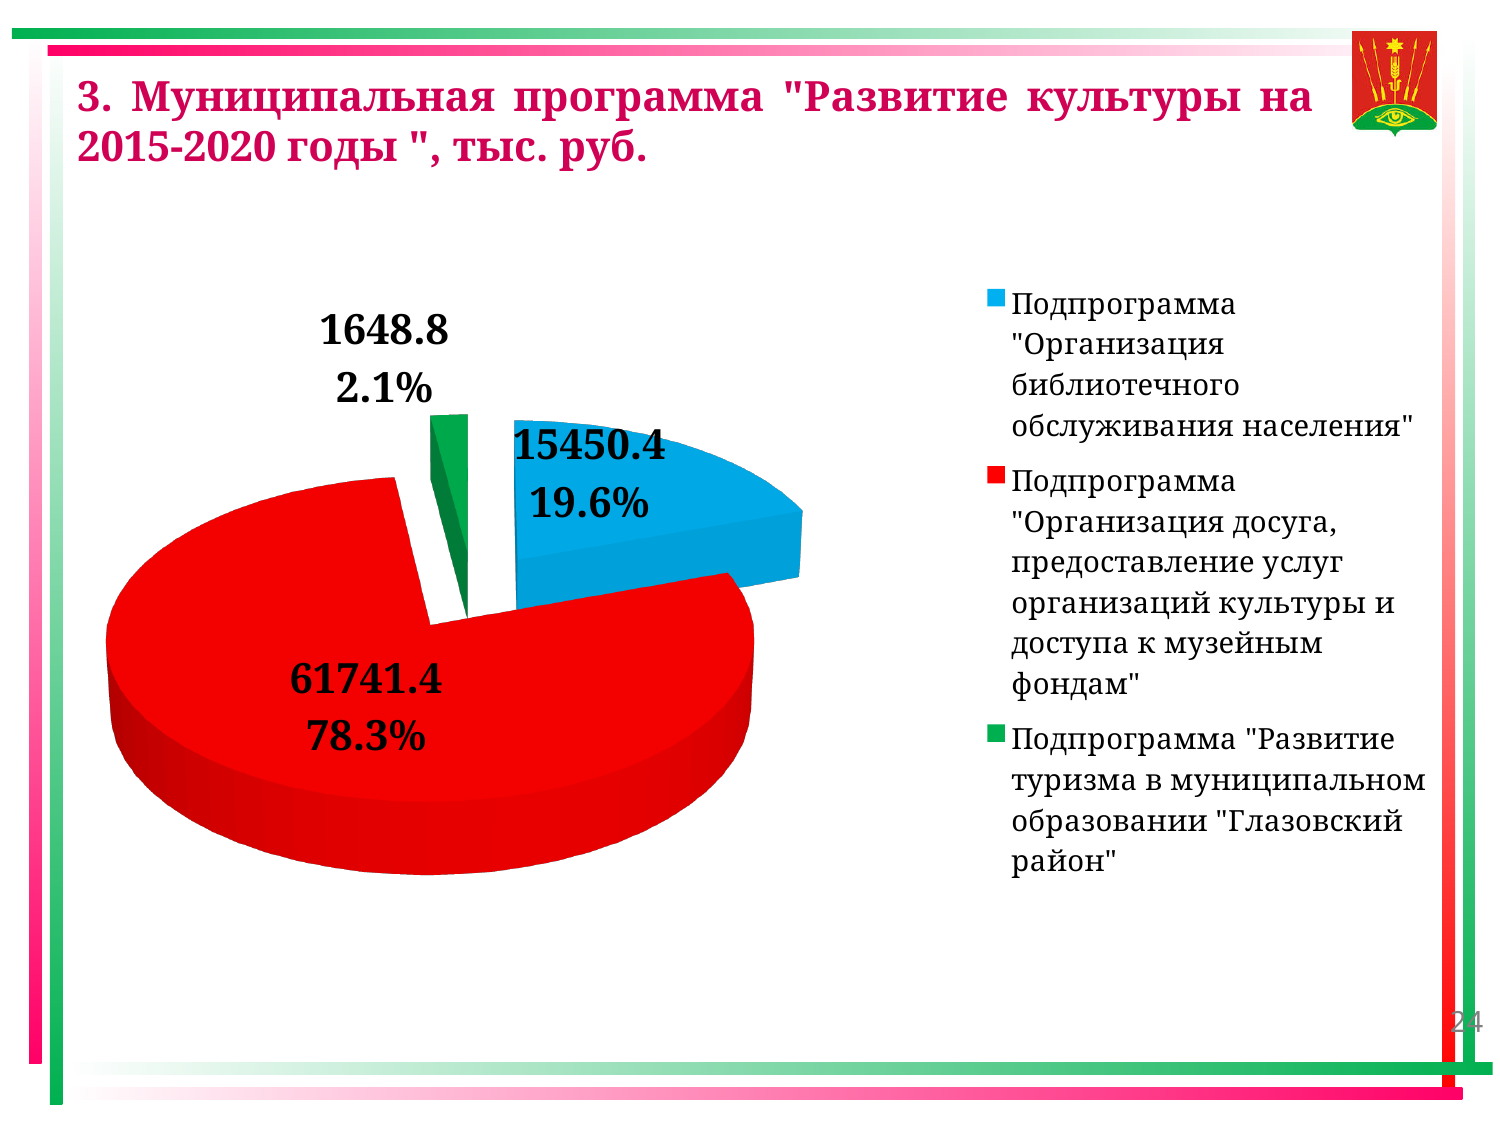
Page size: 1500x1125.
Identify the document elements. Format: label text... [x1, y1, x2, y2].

title 3. Муниципальная программа "Развитие культуры на 2015-2020 годы ", тыс. руб. [62, 62, 1329, 171]
slide_number 24 [1451, 999, 1500, 1052]
picture [1352, 31, 1437, 138]
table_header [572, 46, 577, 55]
chart [0, 172, 1448, 1125]
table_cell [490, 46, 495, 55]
